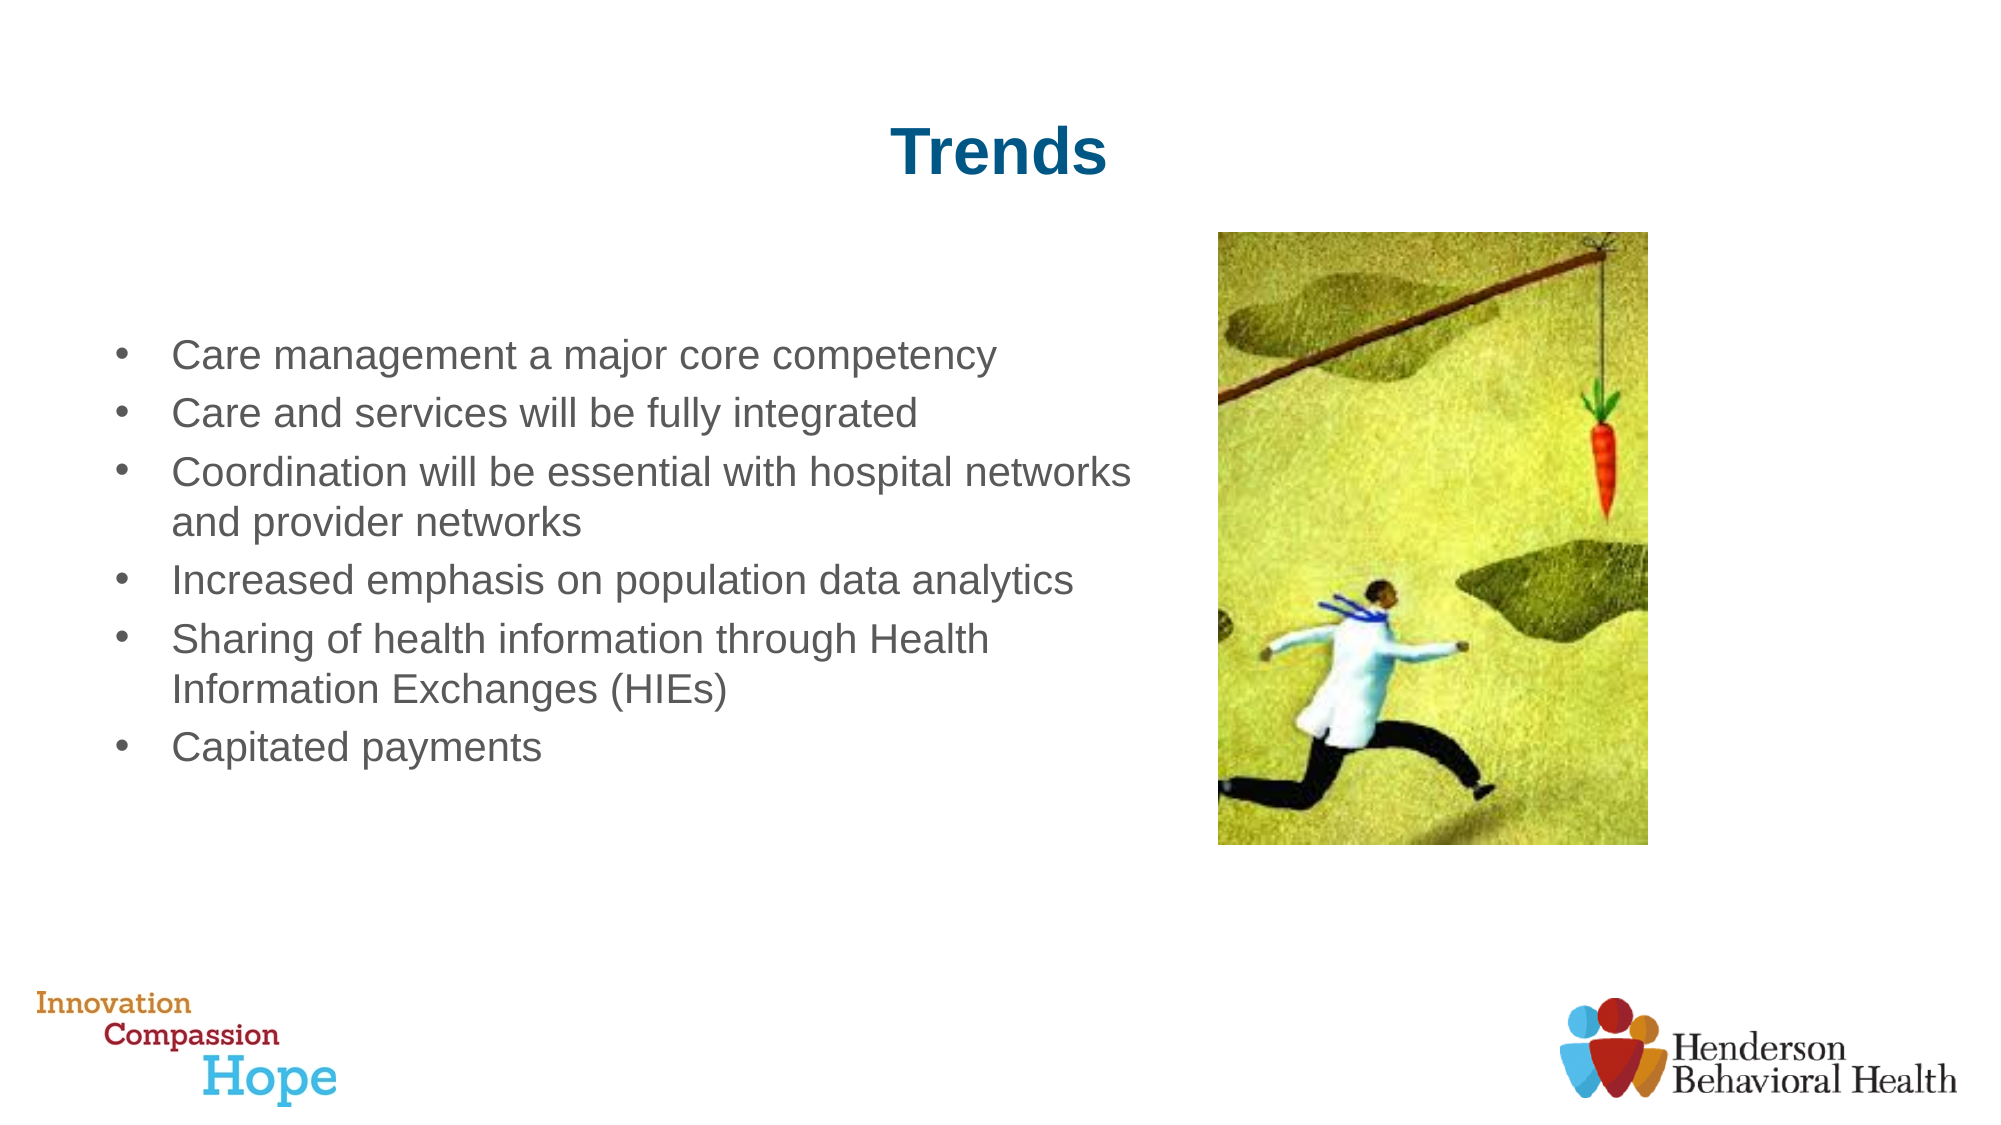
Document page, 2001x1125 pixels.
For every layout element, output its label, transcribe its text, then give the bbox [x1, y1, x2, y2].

list Care management a major core competency Care and services will be fully integrated Coordination will be essential with hospital networks and provider networks Increased emphasis on population data analytics Sharing of health information through Health Information Exchanges (HIEs) Capitated payments [99, 320, 1159, 930]
title Trends [99, 54, 1900, 242]
picture [1560, 998, 1957, 1098]
picture [1217, 231, 1649, 845]
picture [37, 991, 336, 1107]
